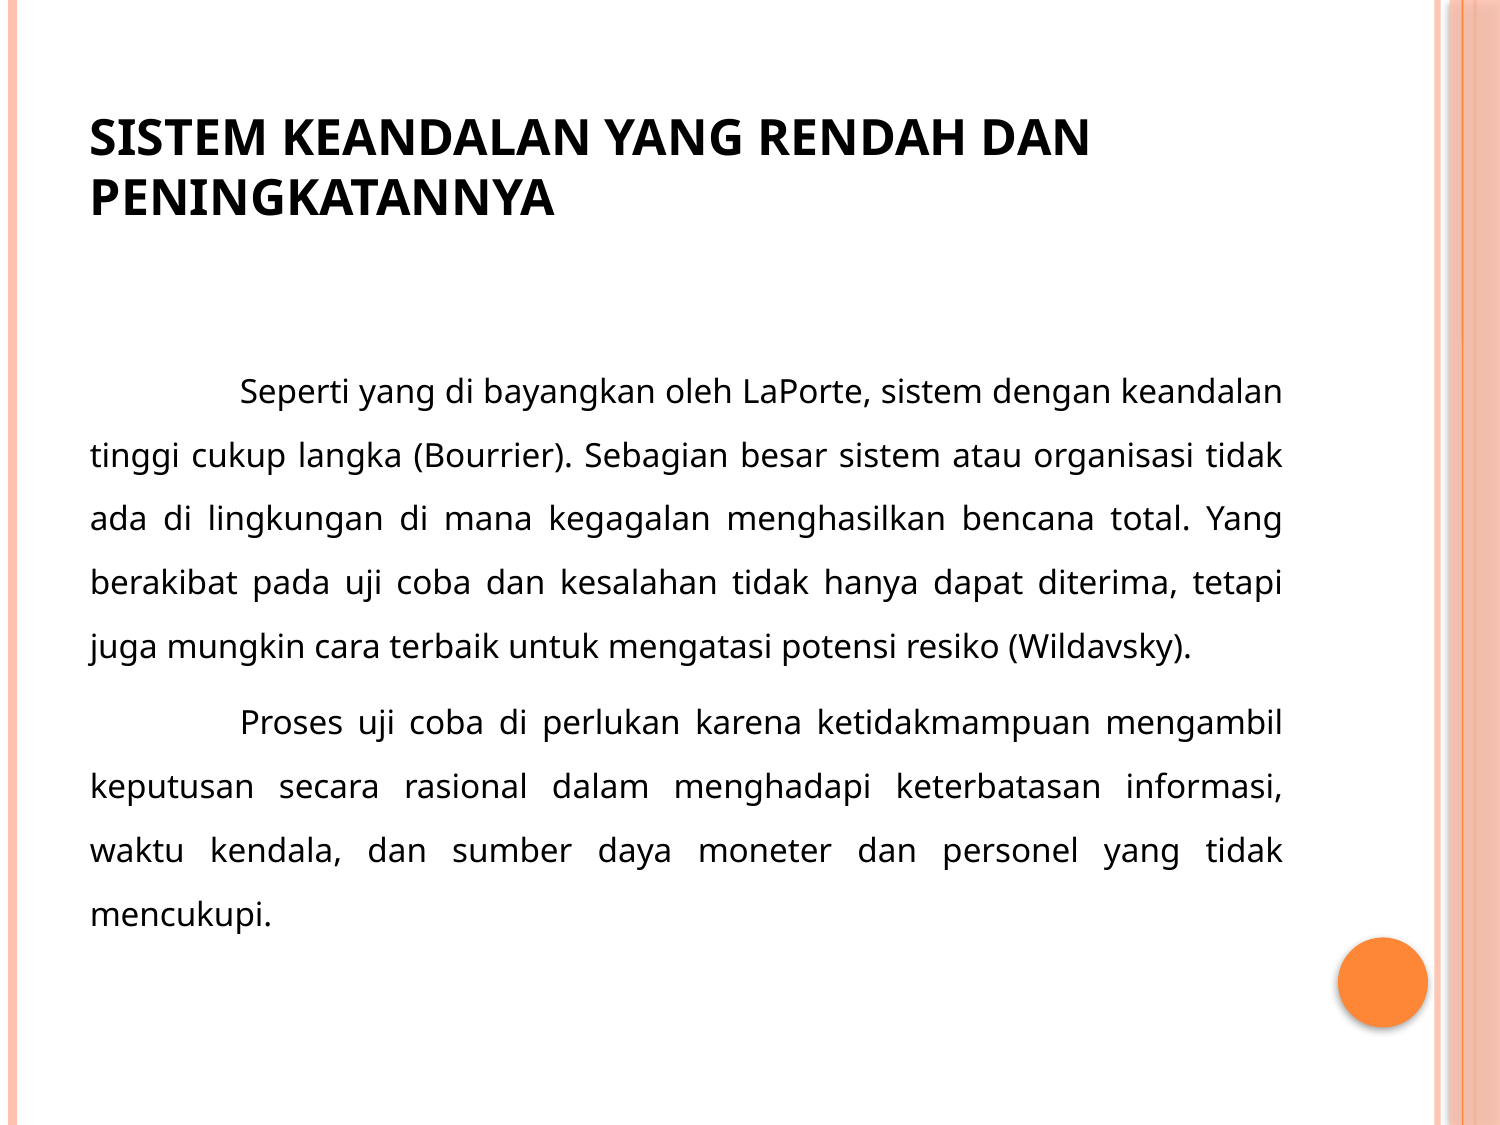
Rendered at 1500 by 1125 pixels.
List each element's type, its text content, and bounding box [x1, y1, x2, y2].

title SISTEM KEANDALAN YANG RENDAH DAN PENINGKATANNYA [75, 45, 1300, 233]
list Seperti yang di bayangkan oleh LaPorte, sistem dengan keandalan tinggi cukup langka (Bourrier). Sebagian besar sistem atau organisasi tidak ada di lingkungan di mana kegagalan menghasilkan bencana total. Yang berakibat pada uji coba dan kesalahan tidak hanya dapat diterima, tetapi juga mungkin cara terbaik untuk mengatasi potensi resiko (Wildavsky). Proses uji coba di perlukan karena ketidakmampuan mengambil keputusan secara rasional dalam menghadapi keterbatasan informasi, waktu kendala, dan sumber daya moneter dan personel yang tidak mencukupi. [75, 262, 1300, 1062]
